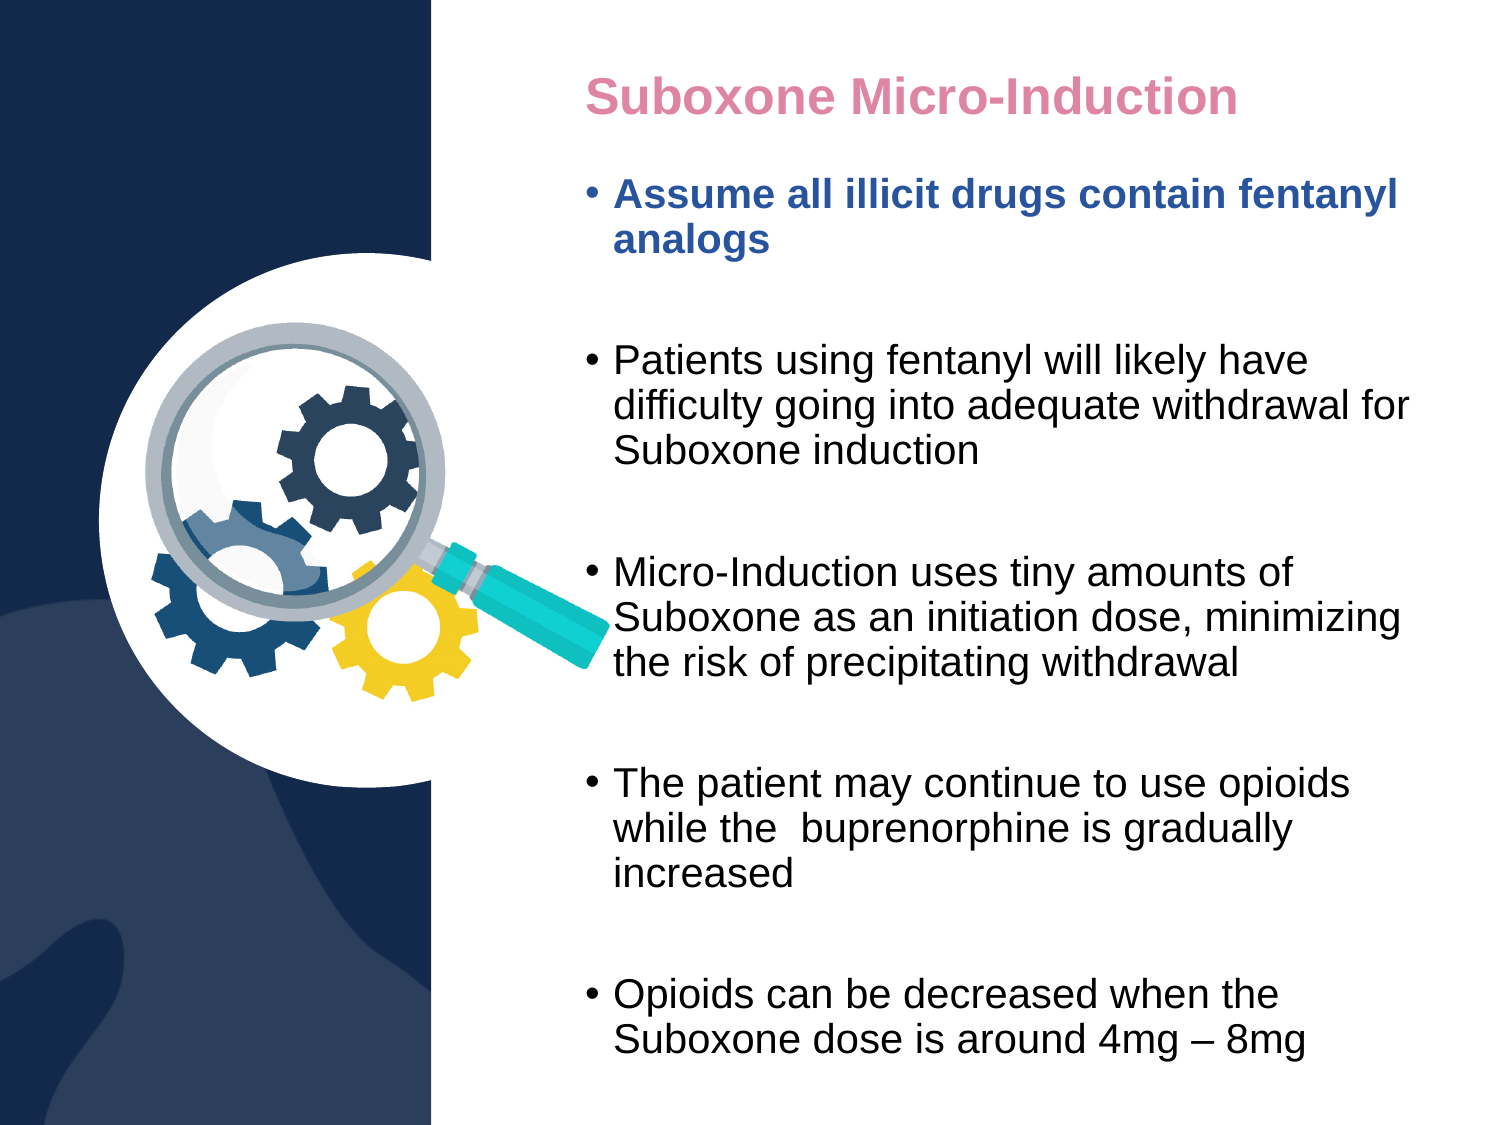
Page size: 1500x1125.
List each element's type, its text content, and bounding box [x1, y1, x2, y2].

title Suboxone Micro-Induction [570, 45, 1367, 150]
list Assume all illicit drugs contain fentanyl analogs Patients using fentanyl will likely have difficulty going into adequate withdrawal for Suboxone induction Micro-Induction uses tiny amounts of Suboxone as an initiation dose, minimizing the risk of precipitating withdrawal The patient may continue to use opioids while the buprenorphine is gradually increased Opioids can be decreased when the Suboxone dose is around 4mg – 8mg [570, 164, 1433, 850]
picture [0, 0, 634, 1125]
